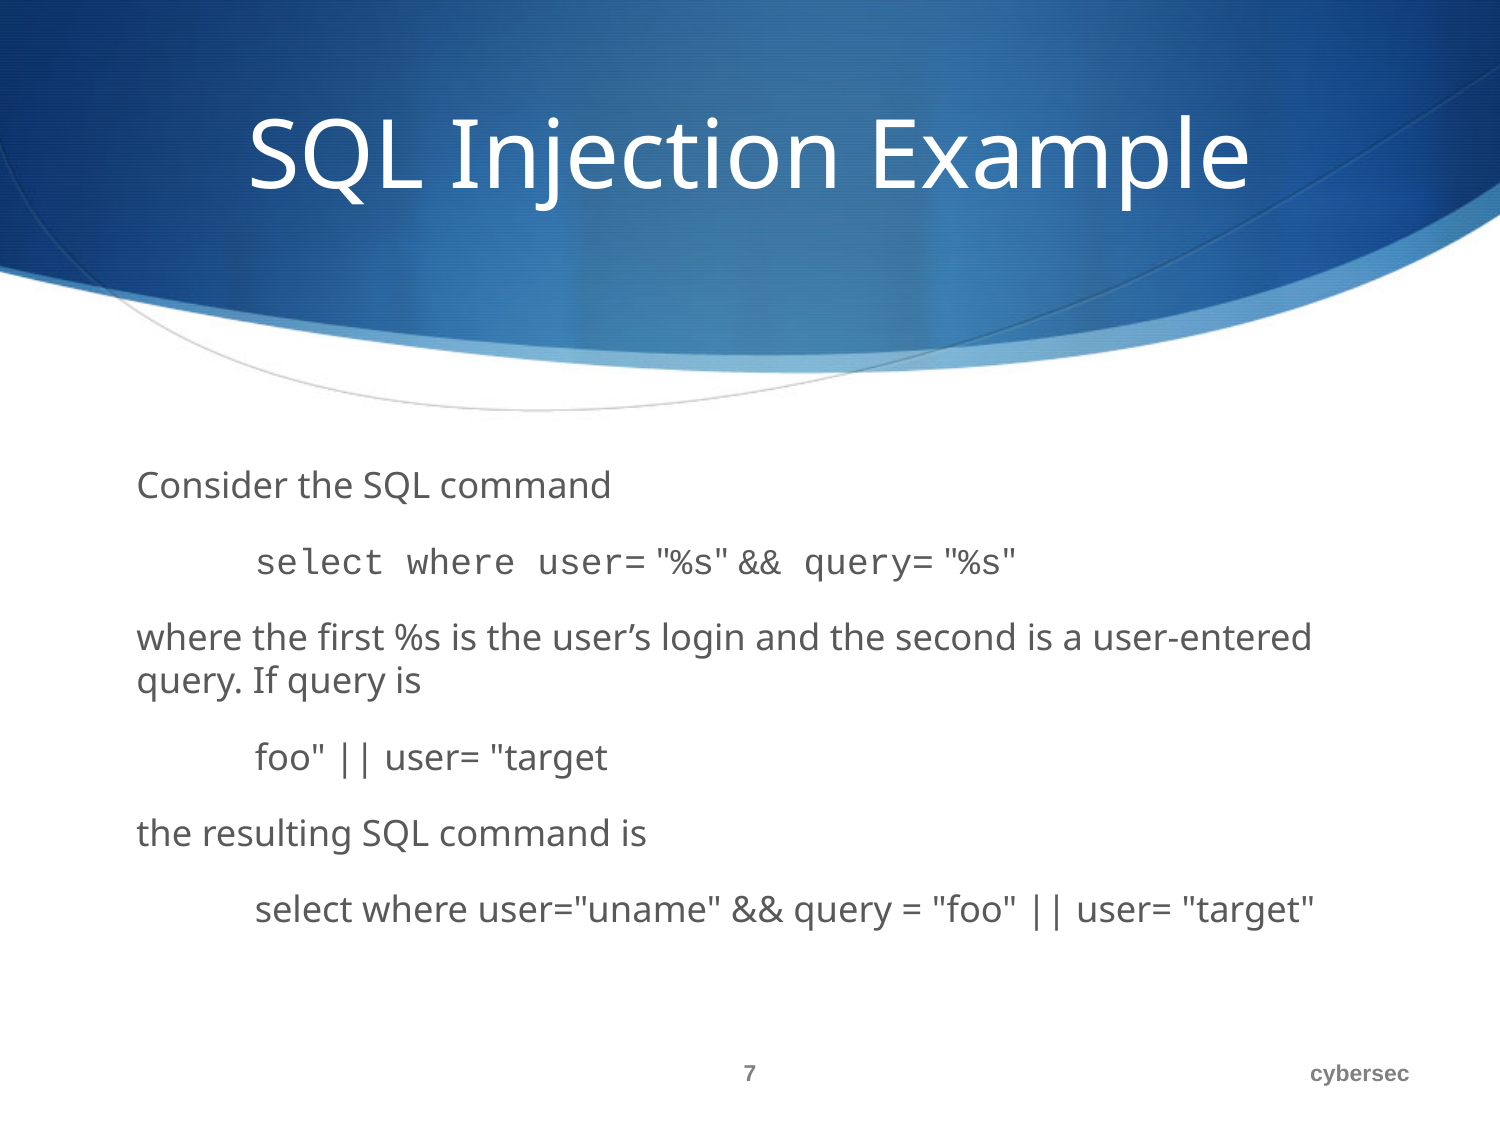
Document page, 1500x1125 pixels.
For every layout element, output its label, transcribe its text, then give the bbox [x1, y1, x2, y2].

list Consider the SQL command select where user= "%s" && query= "%s" where the first %s is the user’s login and the second is a user-entered query. If query is foo" || user= "target the resulting SQL command is select where user="uname" && query = "foo" || user= "target" [121, 454, 1379, 991]
slide_number 7 [706, 1042, 794, 1103]
footer cybersec [949, 1042, 1425, 1103]
picture [0, 0, 1500, 1125]
title SQL Injection Example [75, 56, 1425, 245]
